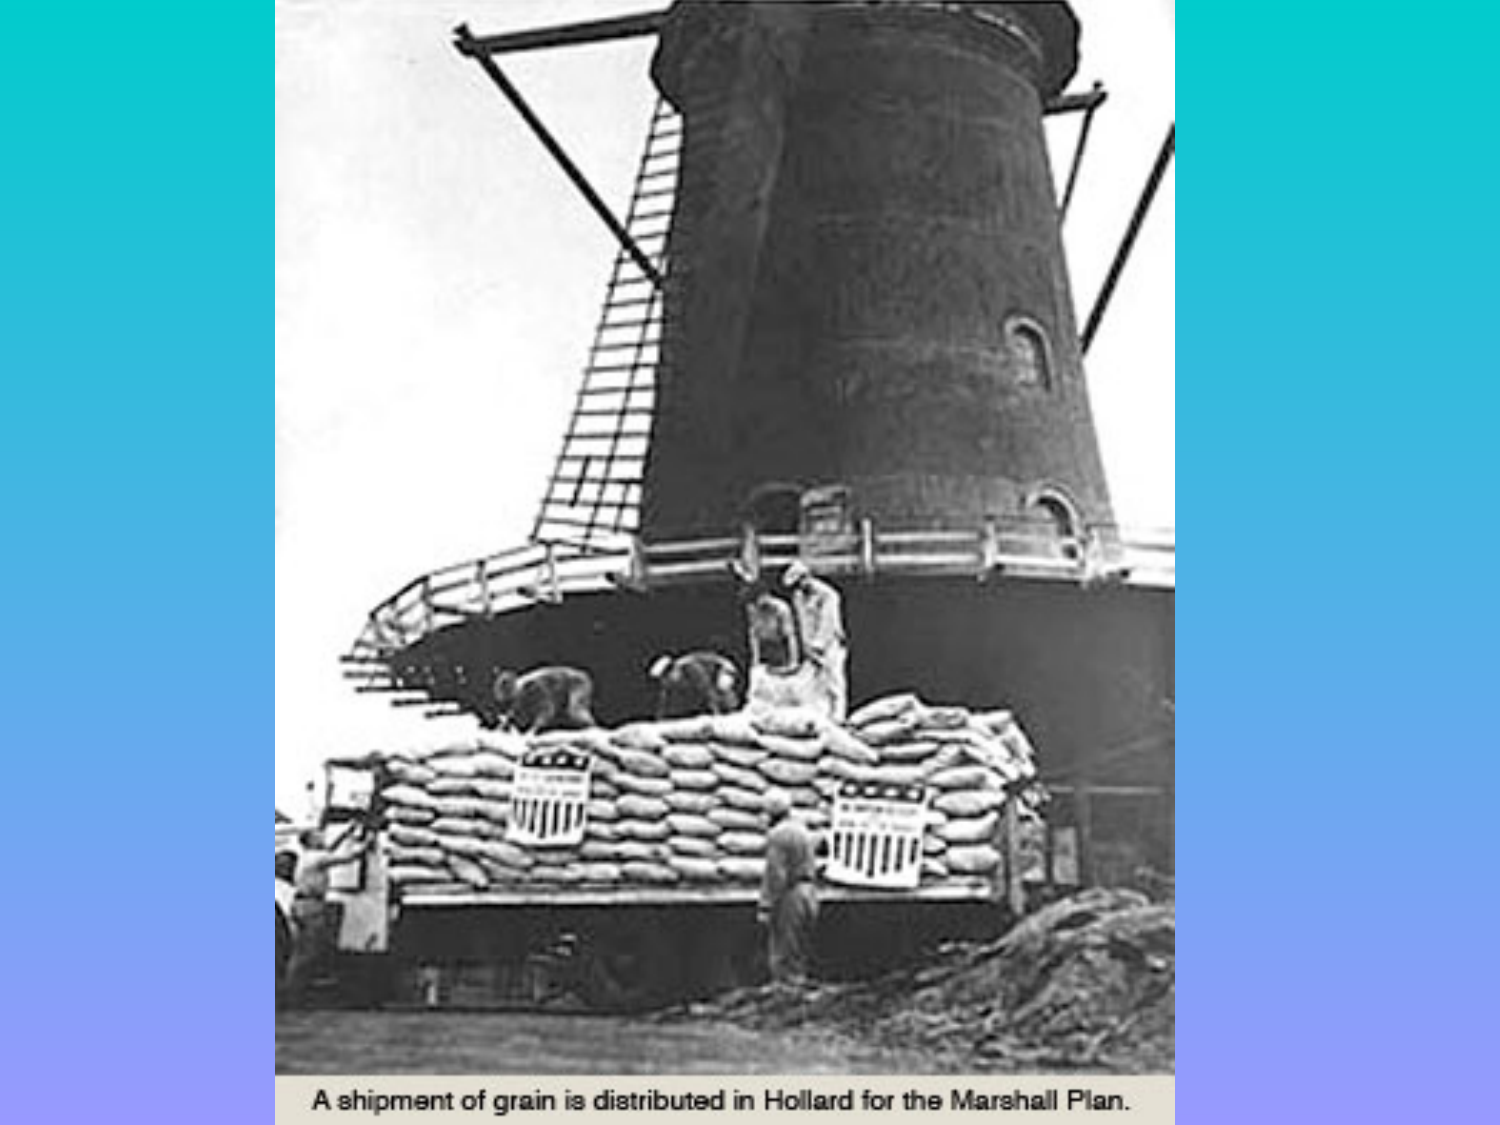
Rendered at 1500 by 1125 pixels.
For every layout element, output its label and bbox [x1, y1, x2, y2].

picture [274, 0, 1176, 1125]
